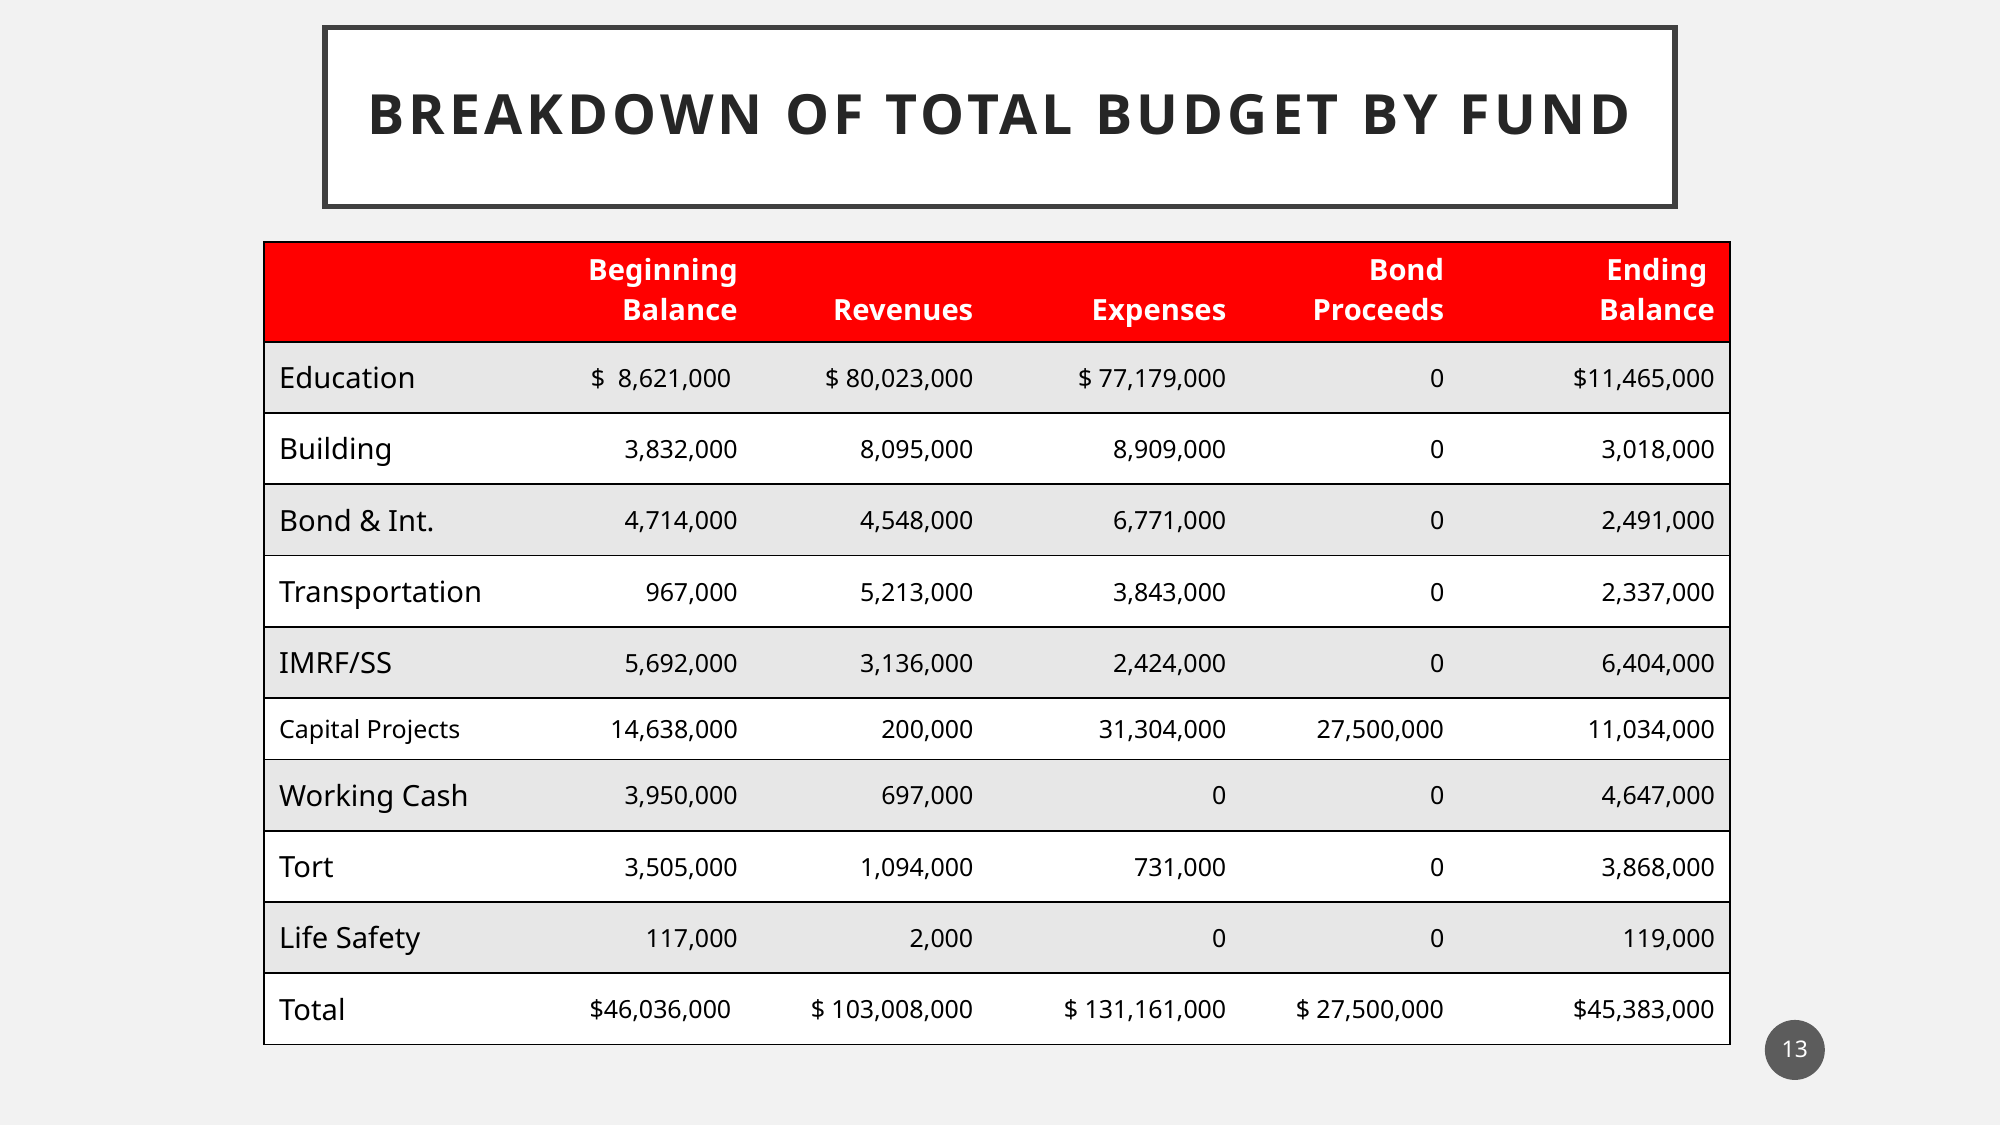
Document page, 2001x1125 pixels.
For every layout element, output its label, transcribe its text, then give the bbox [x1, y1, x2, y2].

table_header [265, 243, 532, 341]
table_cell $ 27,500,000 [1241, 974, 1459, 1044]
table_header Ending Balance [1459, 243, 1729, 341]
table_cell Bond & Int. [265, 485, 532, 555]
table_cell $ 8,621,000 [532, 343, 753, 412]
title Breakdown of Total Budget by Fund [322, 25, 1678, 209]
table_cell 967,000 [532, 556, 753, 626]
table_cell 3,950,000 [532, 760, 753, 830]
table_cell 3,018,000 [1459, 414, 1729, 483]
table_cell $11,465,000 [1459, 343, 1729, 412]
table_cell 5,213,000 [753, 556, 988, 626]
table_cell Total [265, 974, 532, 1044]
table_cell 14,638,000 [532, 699, 753, 759]
table_cell 4,714,000 [532, 485, 753, 555]
table_cell 0 [1241, 485, 1459, 555]
table_cell $45,383,000 [1459, 974, 1729, 1044]
table_cell 2,337,000 [1459, 556, 1729, 626]
table_cell 0 [1241, 414, 1459, 483]
table_cell 2,424,000 [988, 628, 1241, 697]
table_cell 1,094,000 [753, 832, 988, 901]
table_cell 117,000 [532, 903, 753, 972]
table_cell 697,000 [753, 760, 988, 830]
slide_number 13 [1764, 1019, 1825, 1080]
table_cell $ 77,179,000 [988, 343, 1241, 412]
table_cell 27,500,000 [1241, 699, 1459, 759]
table_cell 8,095,000 [753, 414, 988, 483]
table_cell $ 80,023,000 [753, 343, 988, 412]
table_header Bond Proceeds [1241, 243, 1459, 341]
table_cell 0 [1241, 832, 1459, 901]
table_cell 2,491,000 [1459, 485, 1729, 555]
table_cell Working Cash [265, 760, 532, 830]
table_cell Transportation [265, 556, 532, 626]
table_cell 3,843,000 [988, 556, 1241, 626]
table_cell Life Safety [265, 903, 532, 972]
table_cell 0 [1241, 343, 1459, 412]
table_cell 3,868,000 [1459, 832, 1729, 901]
table_cell 0 [1241, 760, 1459, 830]
table_cell 3,505,000 [532, 832, 753, 901]
table_cell 3,832,000 [532, 414, 753, 483]
table_cell Building [265, 414, 532, 483]
table_cell $46,036,000 [532, 974, 753, 1044]
table_cell 8,909,000 [988, 414, 1241, 483]
table_cell 31,304,000 [988, 699, 1241, 759]
table_cell 0 [1241, 628, 1459, 697]
table_cell IMRF/SS [265, 628, 532, 697]
table_cell 0 [988, 760, 1241, 830]
table_cell 4,647,000 [1459, 760, 1729, 830]
table_header Expenses [988, 243, 1241, 341]
table_cell 3,136,000 [753, 628, 988, 697]
table_cell 2,000 [753, 903, 988, 972]
table_cell Tort [265, 832, 532, 901]
table_cell 4,548,000 [753, 485, 988, 555]
table_header Revenues [753, 243, 988, 341]
table_header Beginning Balance [532, 243, 753, 341]
table_cell 0 [1241, 556, 1459, 626]
table_cell 11,034,000 [1459, 699, 1729, 759]
table_cell 0 [1241, 903, 1459, 972]
table_cell 6,771,000 [988, 485, 1241, 555]
table_cell 119,000 [1459, 903, 1729, 972]
table_cell $ 131,161,000 [988, 974, 1241, 1044]
table_cell 0 [988, 903, 1241, 972]
table_cell Capital Projects [265, 699, 532, 759]
table_cell 200,000 [753, 699, 988, 759]
table_cell 6,404,000 [1459, 628, 1729, 697]
table_cell Education [265, 343, 532, 412]
table_cell $ 103,008,000 [753, 974, 988, 1044]
table_cell 5,692,000 [532, 628, 753, 697]
table_cell 731,000 [988, 832, 1241, 901]
